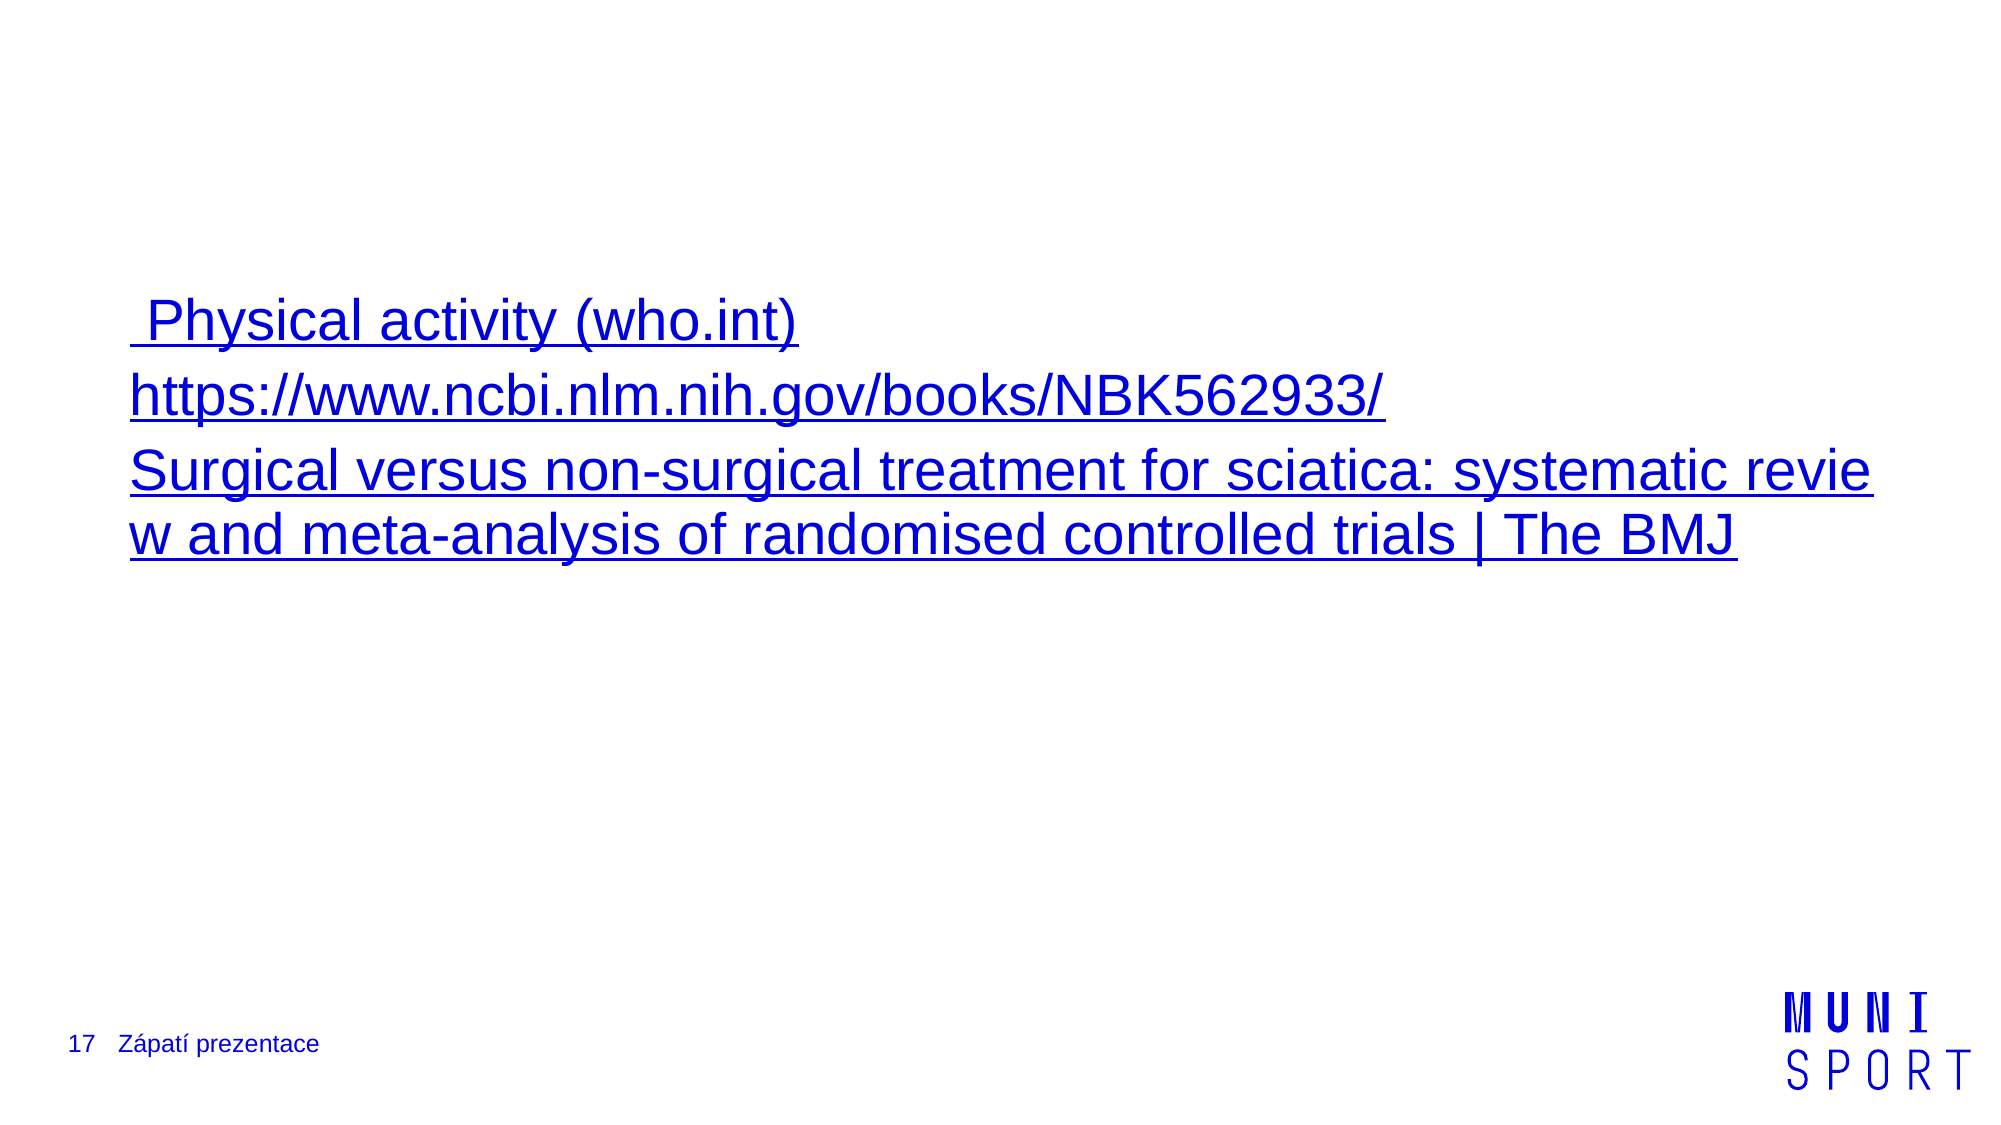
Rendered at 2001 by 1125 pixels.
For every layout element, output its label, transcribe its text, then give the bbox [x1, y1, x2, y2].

footer Zápatí prezentace [118, 1021, 1418, 1063]
slide_number 17 [67, 1021, 110, 1063]
list Physical activity (who.int) https://www.ncbi.nlm.nih.gov/books/NBK562933/ Surgical versus non-surgical treatment for sciatica: systematic review and meta-analysis of randomised controlled trials | The BMJ [118, 277, 1883, 957]
